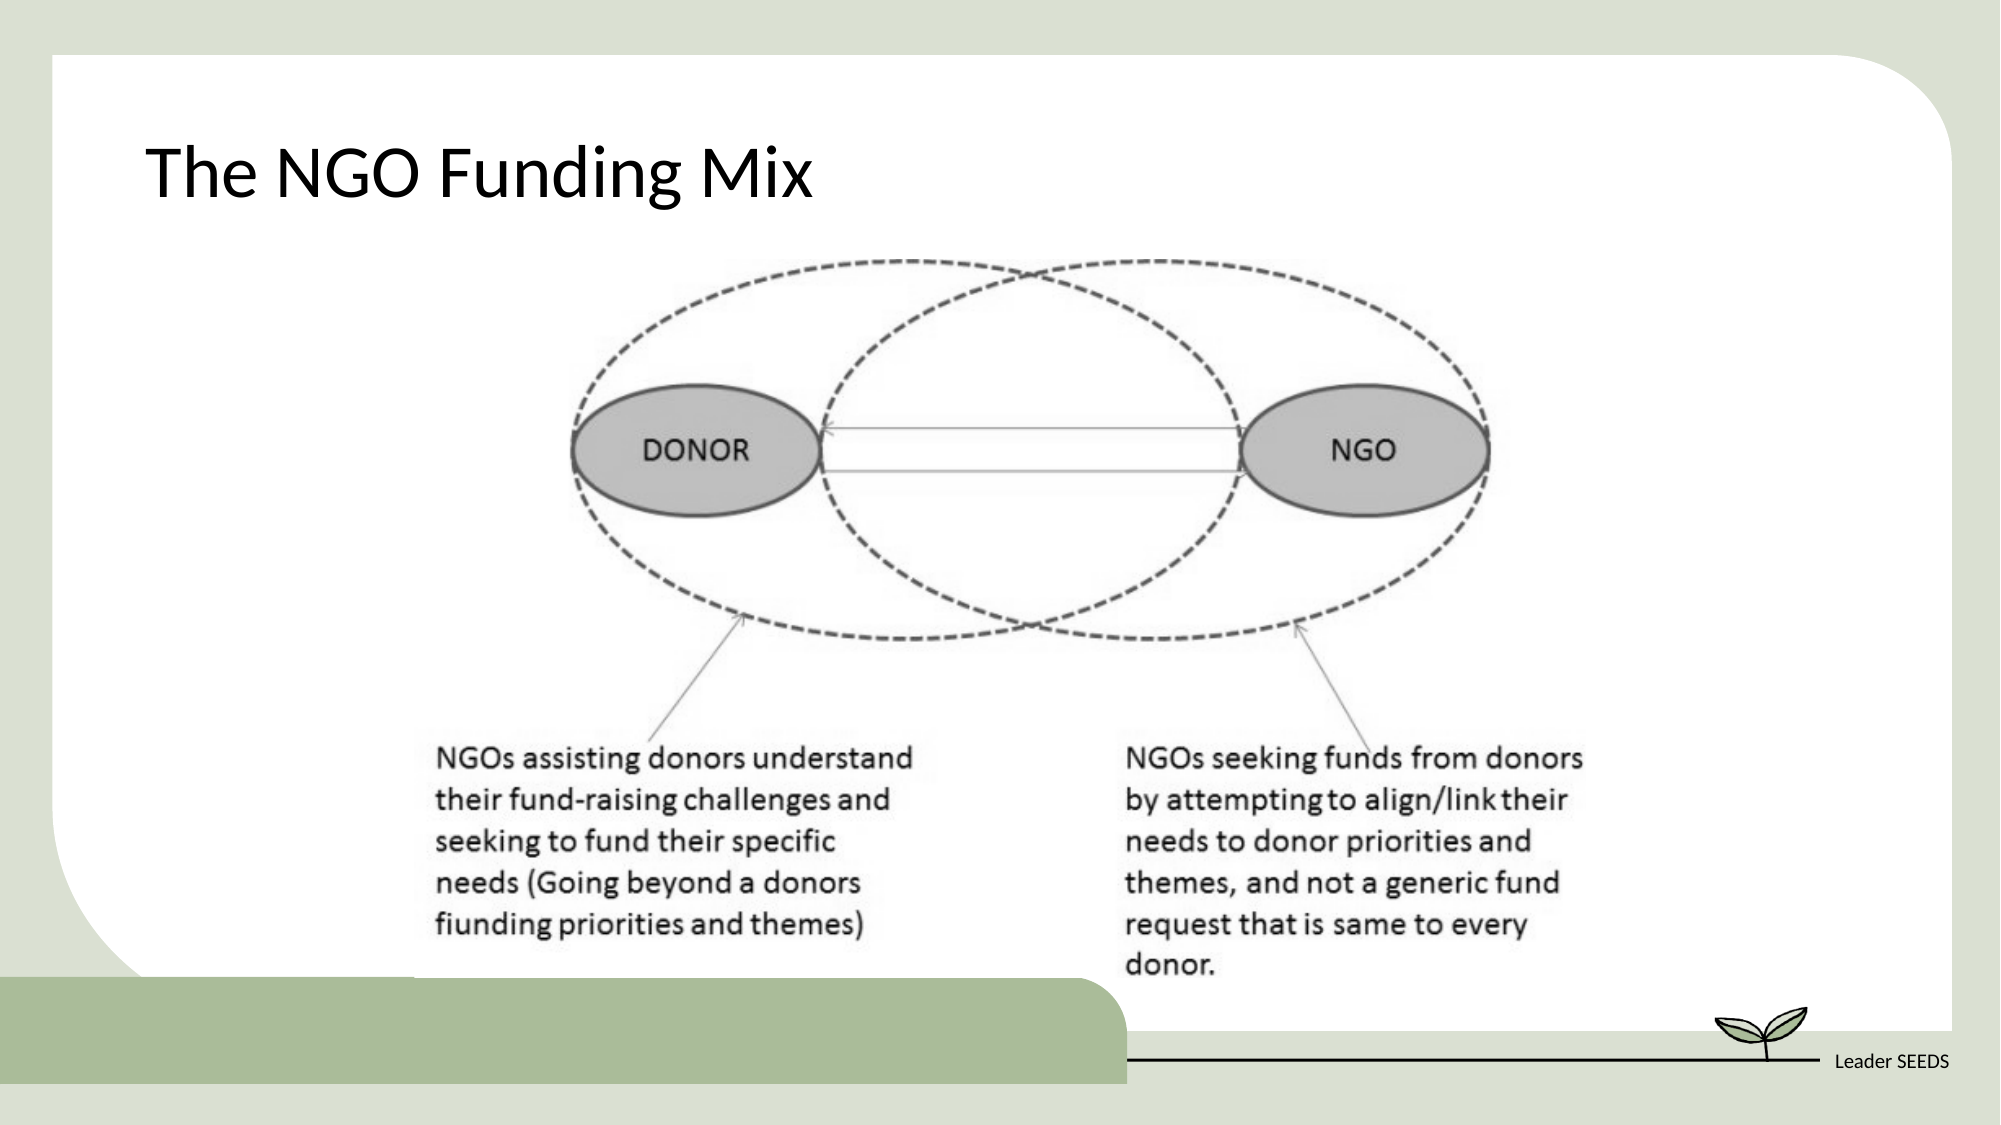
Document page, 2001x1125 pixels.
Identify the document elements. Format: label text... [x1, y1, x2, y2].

list The NGO Funding Mix [130, 124, 1869, 260]
picture [414, 259, 1586, 978]
